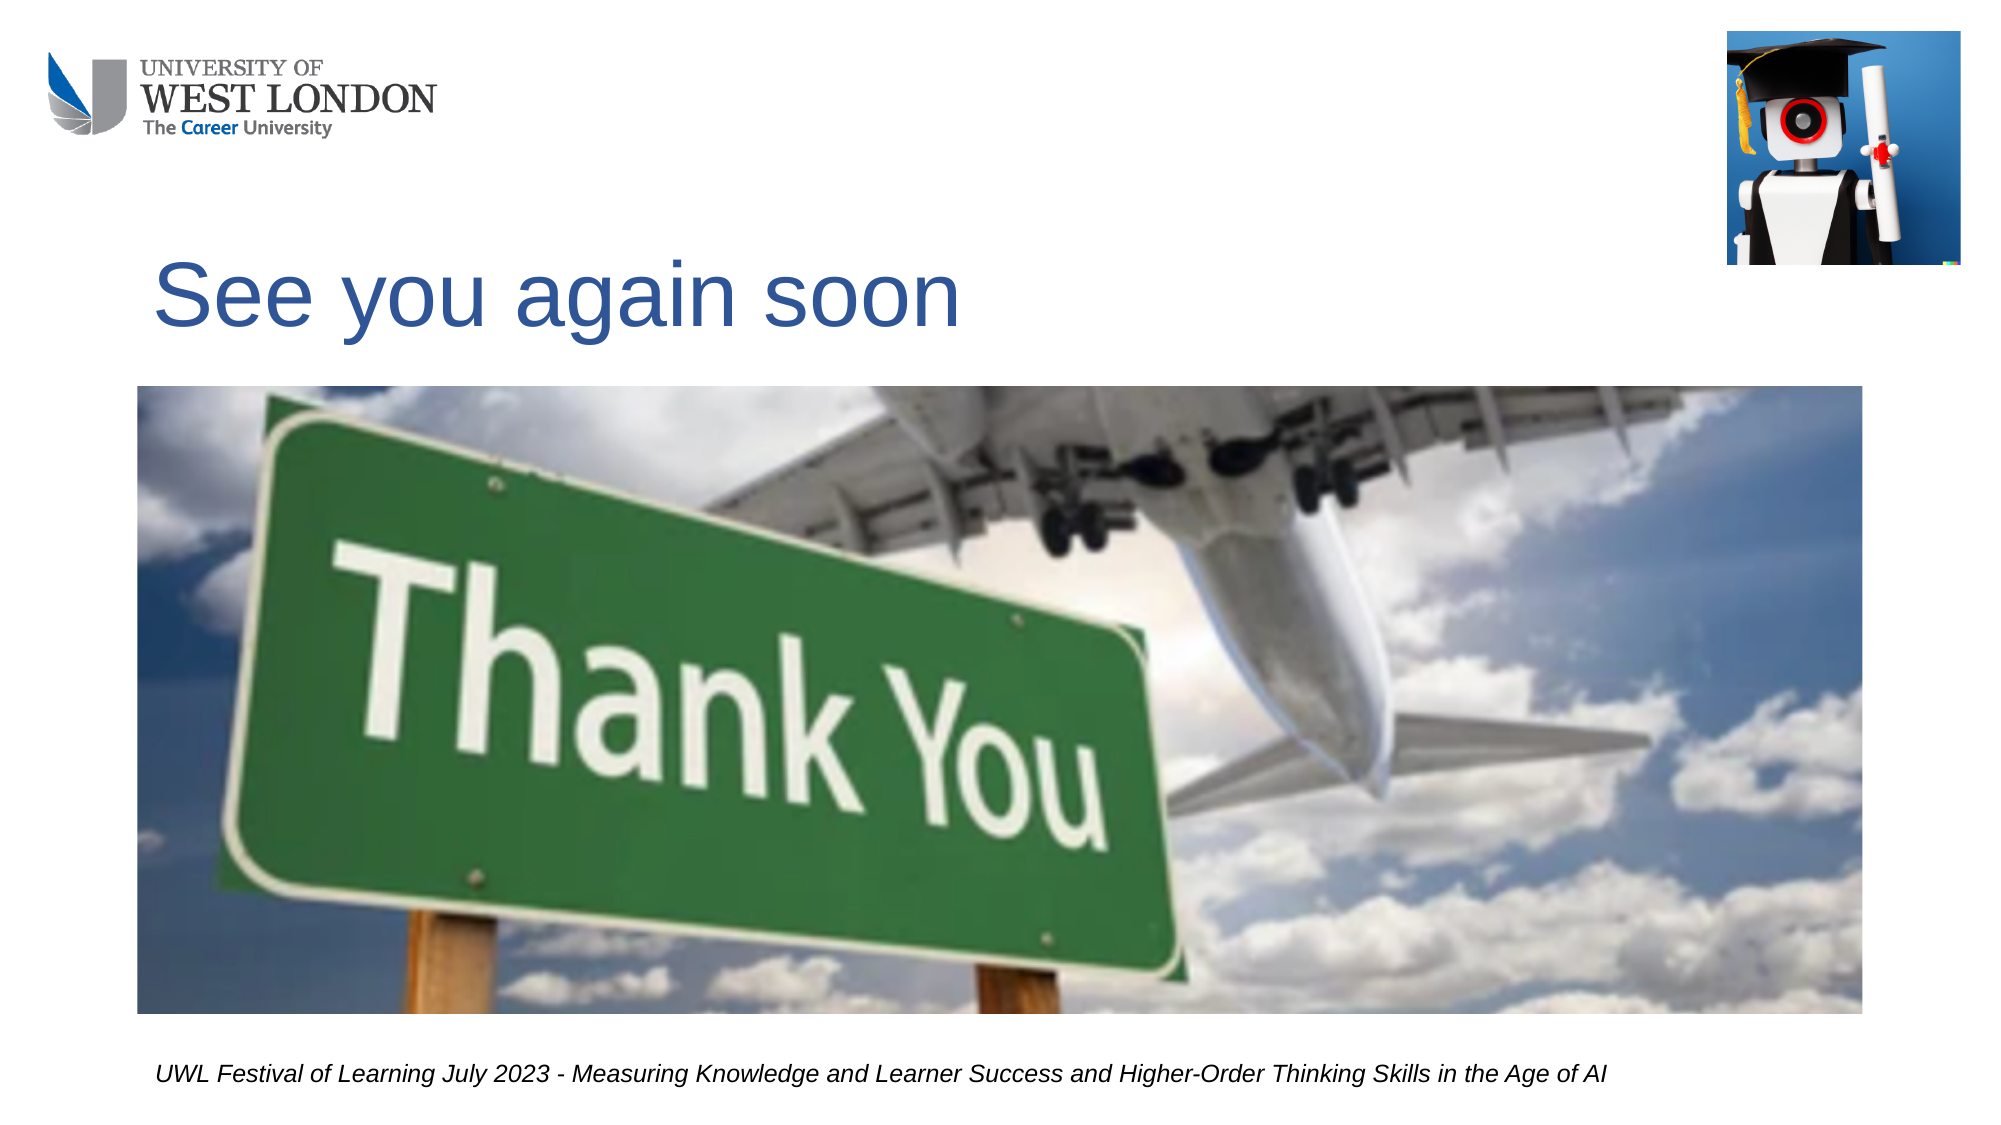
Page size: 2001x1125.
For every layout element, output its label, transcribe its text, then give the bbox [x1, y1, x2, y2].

title See you again soon [137, 175, 1863, 354]
picture [1727, 31, 1961, 265]
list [137, 386, 1863, 1014]
picture [0, 0, 493, 190]
